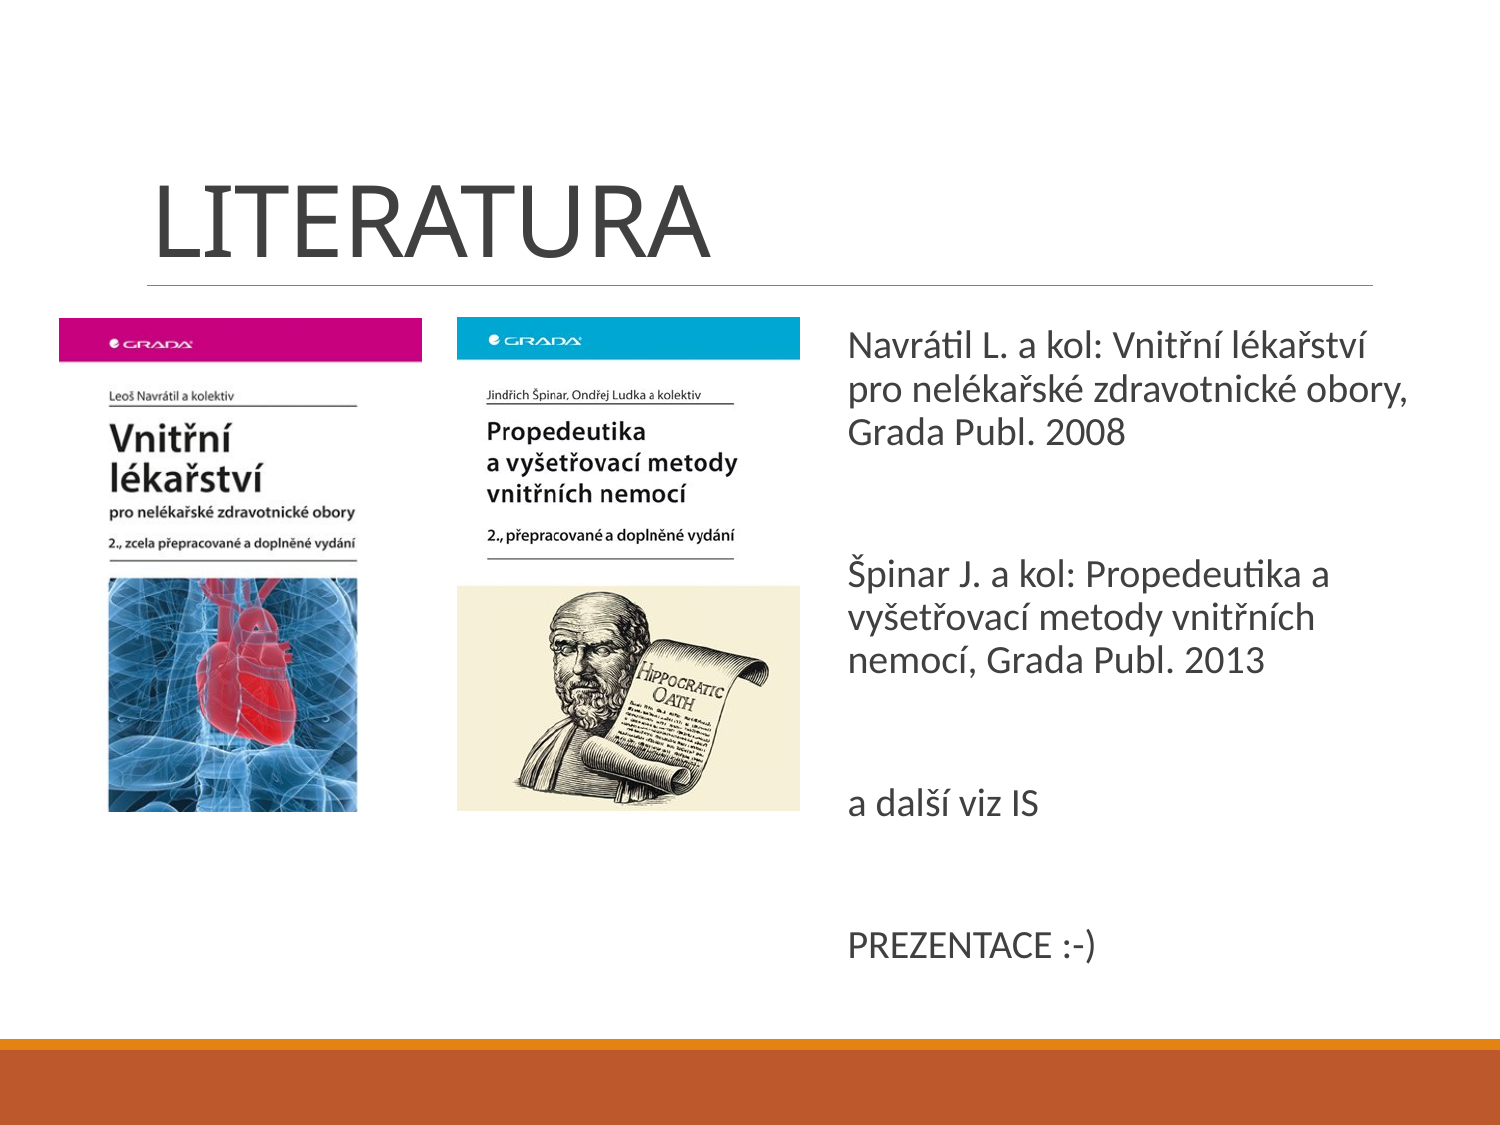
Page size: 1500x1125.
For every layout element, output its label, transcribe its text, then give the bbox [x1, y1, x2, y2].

picture [457, 360, 800, 811]
picture [59, 317, 422, 812]
picture [489, 335, 500, 345]
picture [527, 337, 580, 346]
list Navrátil L. a kol: Vnitřní lékařství pro nelékařské zdravotnické obory, Grada Publ. 2008 Špinar J. a kol: Propedeutika a vyšetřovací metody vnitřních nemocí, Grada Publ. 2013 a další viz IS PREZENTACE :-) [832, 317, 1423, 978]
picture [505, 336, 524, 346]
title LITERATURA [135, 47, 1373, 285]
